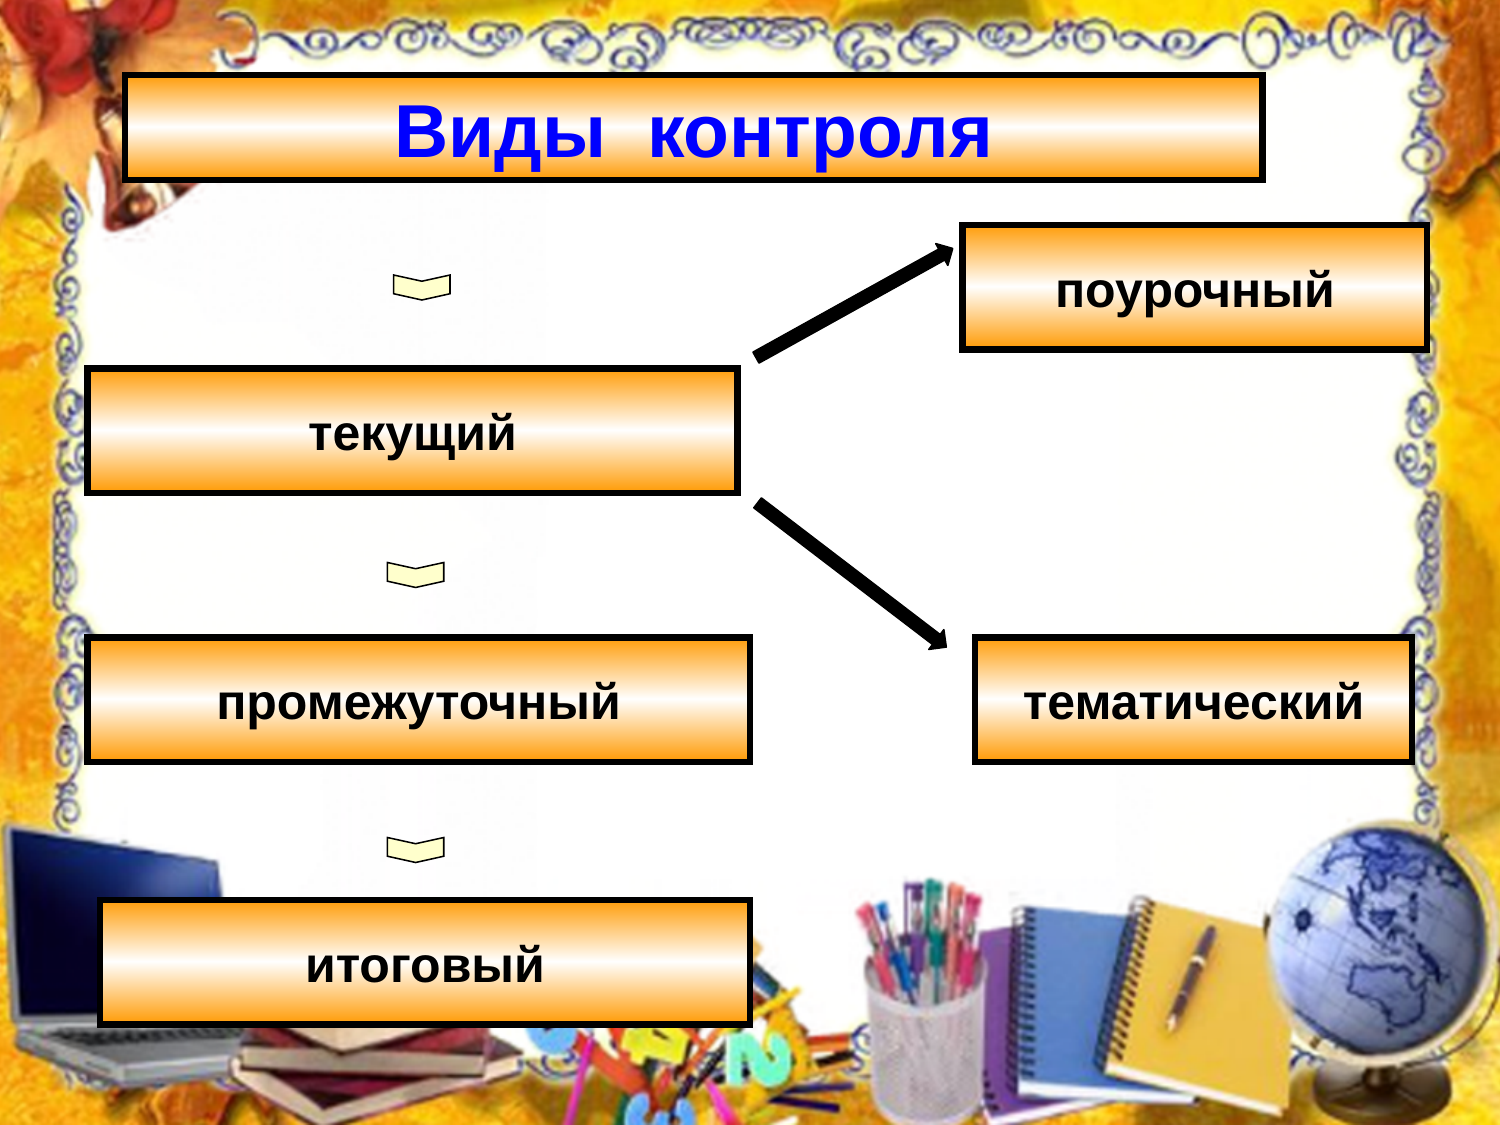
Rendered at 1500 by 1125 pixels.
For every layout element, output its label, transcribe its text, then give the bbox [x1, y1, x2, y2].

text_box [393, 275, 451, 300]
picture [0, 0, 1500, 1125]
text_box промежуточный [87, 637, 750, 763]
text_box [387, 562, 444, 588]
text_box тематический [974, 637, 1413, 763]
text_box Виды контроля [124, 74, 1263, 180]
text_box [752, 243, 953, 364]
text_box поурочный [962, 224, 1428, 350]
text_box [753, 497, 947, 650]
text_box текущий [87, 368, 738, 494]
text_box [387, 837, 444, 863]
text_box итоговый [99, 899, 750, 1025]
